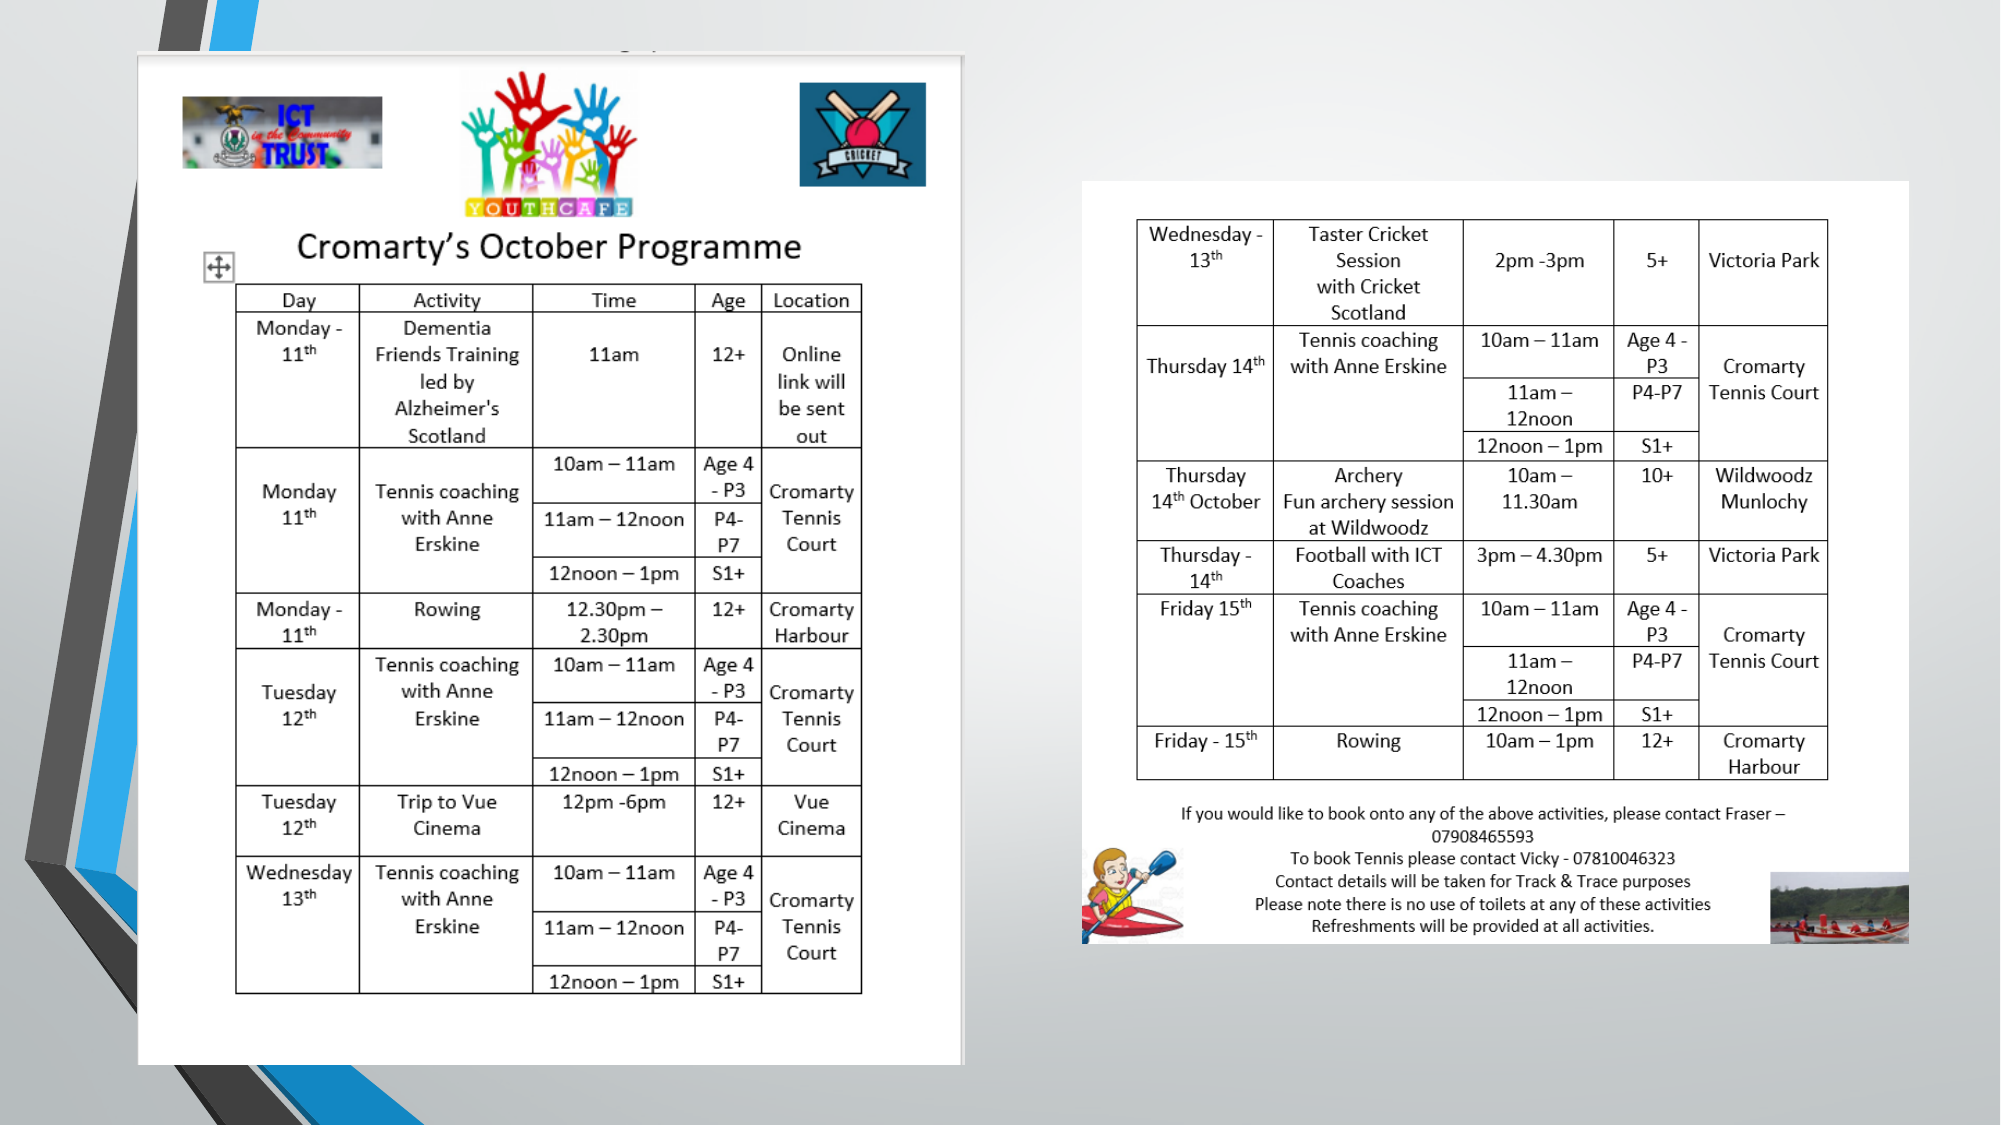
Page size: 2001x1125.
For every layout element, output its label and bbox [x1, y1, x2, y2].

picture [1081, 180, 1910, 944]
picture [137, 50, 965, 1066]
